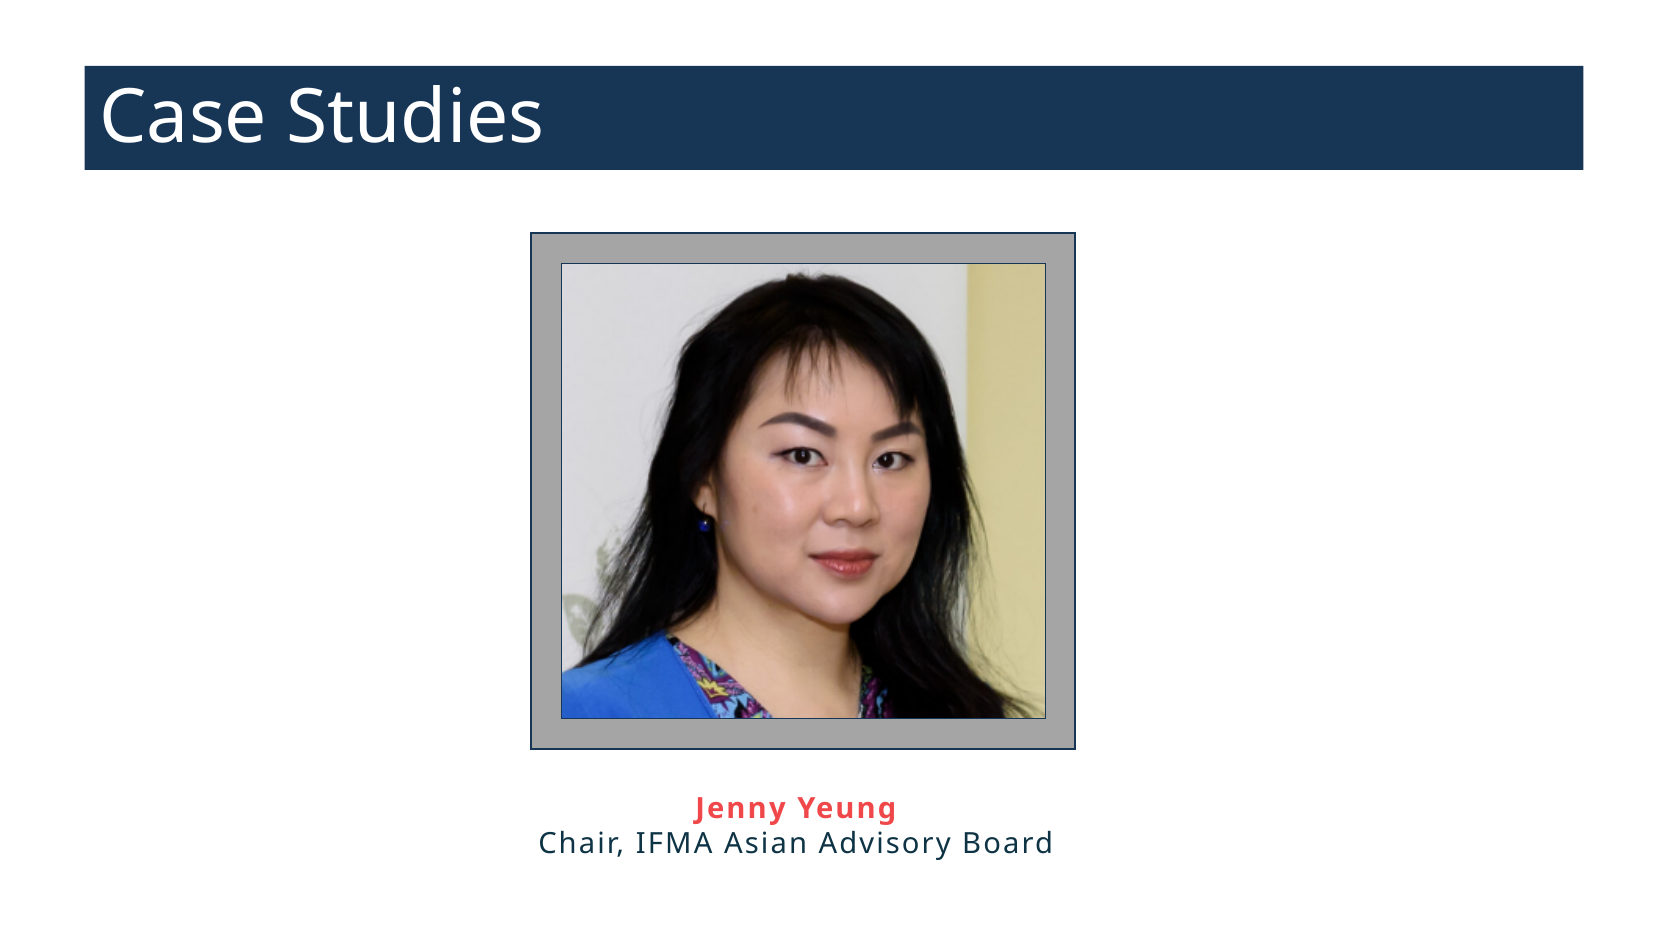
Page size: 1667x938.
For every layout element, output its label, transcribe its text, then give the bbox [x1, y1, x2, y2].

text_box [531, 232, 1076, 750]
title Case Studies [84, 65, 1584, 170]
text_box Jenny Yeung Chair, IFMA Asian Advisory Board [524, 785, 1068, 890]
